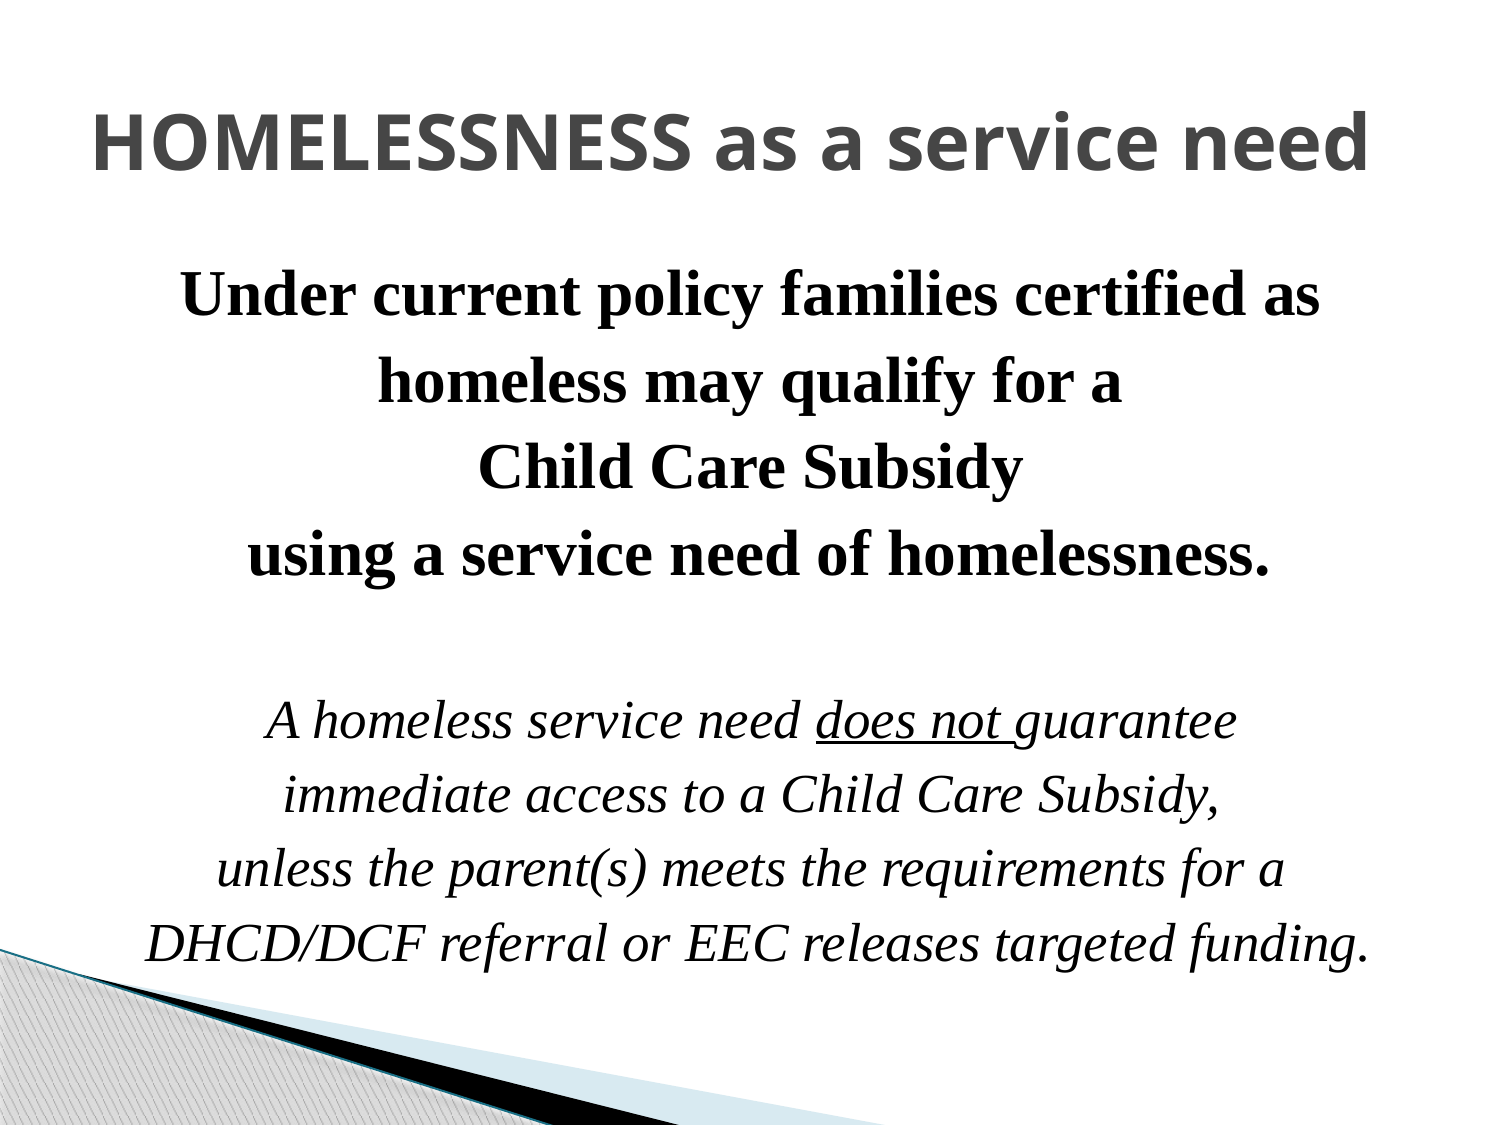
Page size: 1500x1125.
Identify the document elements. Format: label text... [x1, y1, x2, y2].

title HOMELESSNESS as a service need [75, 45, 1425, 233]
list Under current policy families certified as homeless may qualify for a Child Care Subsidy using a service need of homelessness. A homeless service need does not guarantee immediate access to a Child Care Subsidy, unless the parent(s) meets the requirements for a DHCD/DCF referral or EEC releases targeted funding. [75, 243, 1425, 986]
